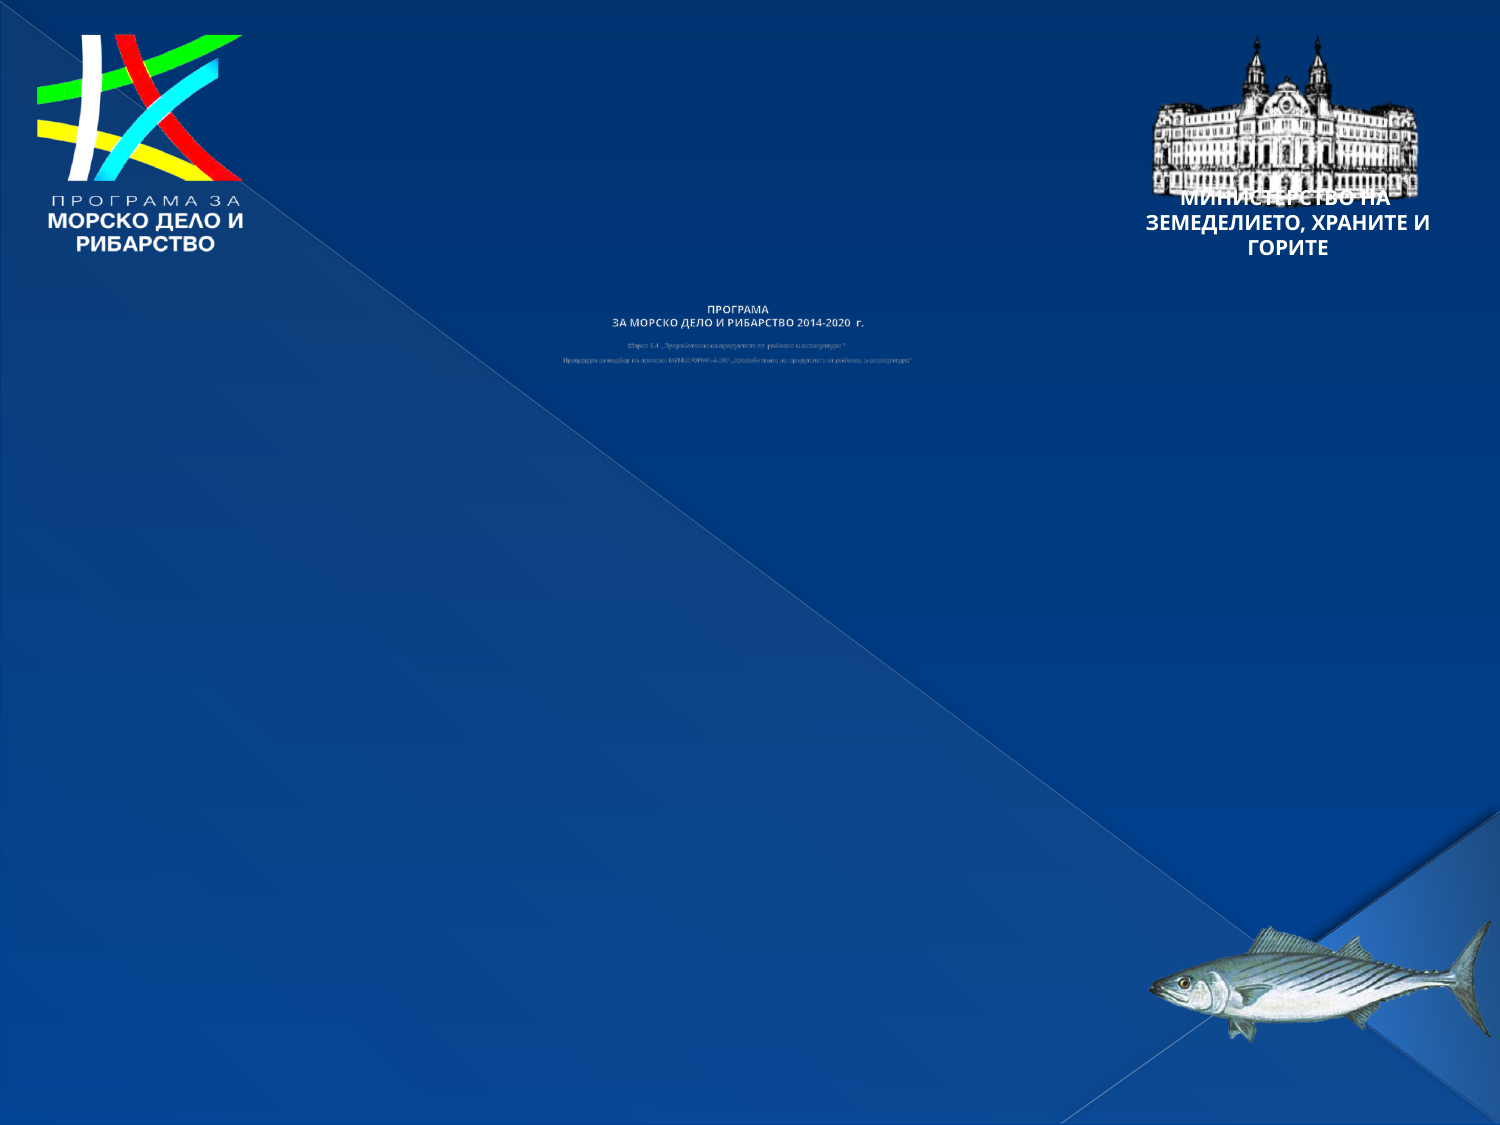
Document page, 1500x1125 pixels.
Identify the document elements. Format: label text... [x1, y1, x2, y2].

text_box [1093, 30, 1482, 268]
picture [1145, 916, 1497, 1048]
picture [17, 24, 255, 258]
subtitle ПРОГРАМА ЗА МОРСКО ДЕЛО И РИБАРСТВО 2014-2020 г. Мярка 5.4 „Преработване на продуктите от риболов и аквакултури “ Процедура за подбор на проекти BG14MFOP001-5.007 „Преработване на продуктите от риболов и аквакултури” [76, 290, 1400, 390]
